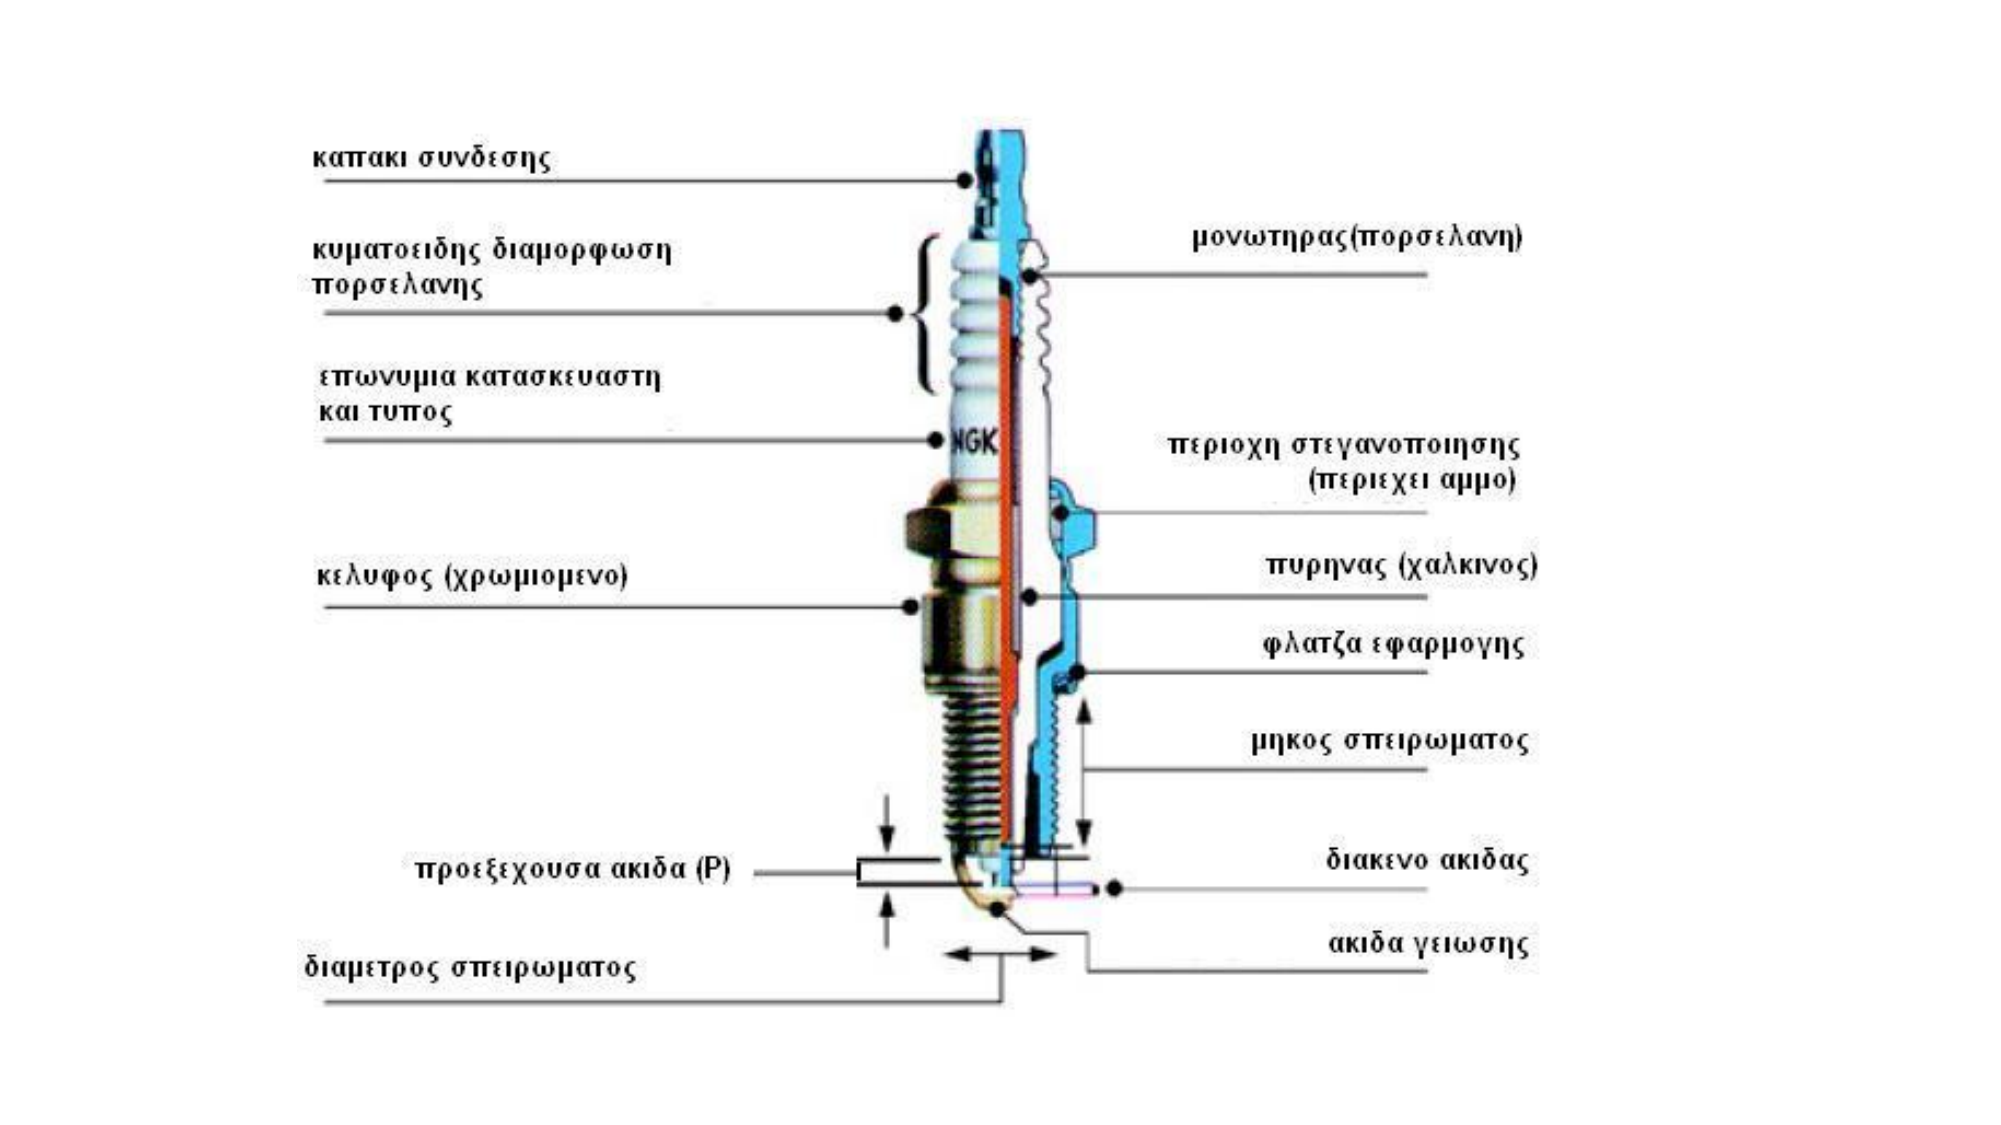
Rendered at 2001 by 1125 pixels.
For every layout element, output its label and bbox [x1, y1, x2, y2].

list [297, 82, 1553, 1034]
